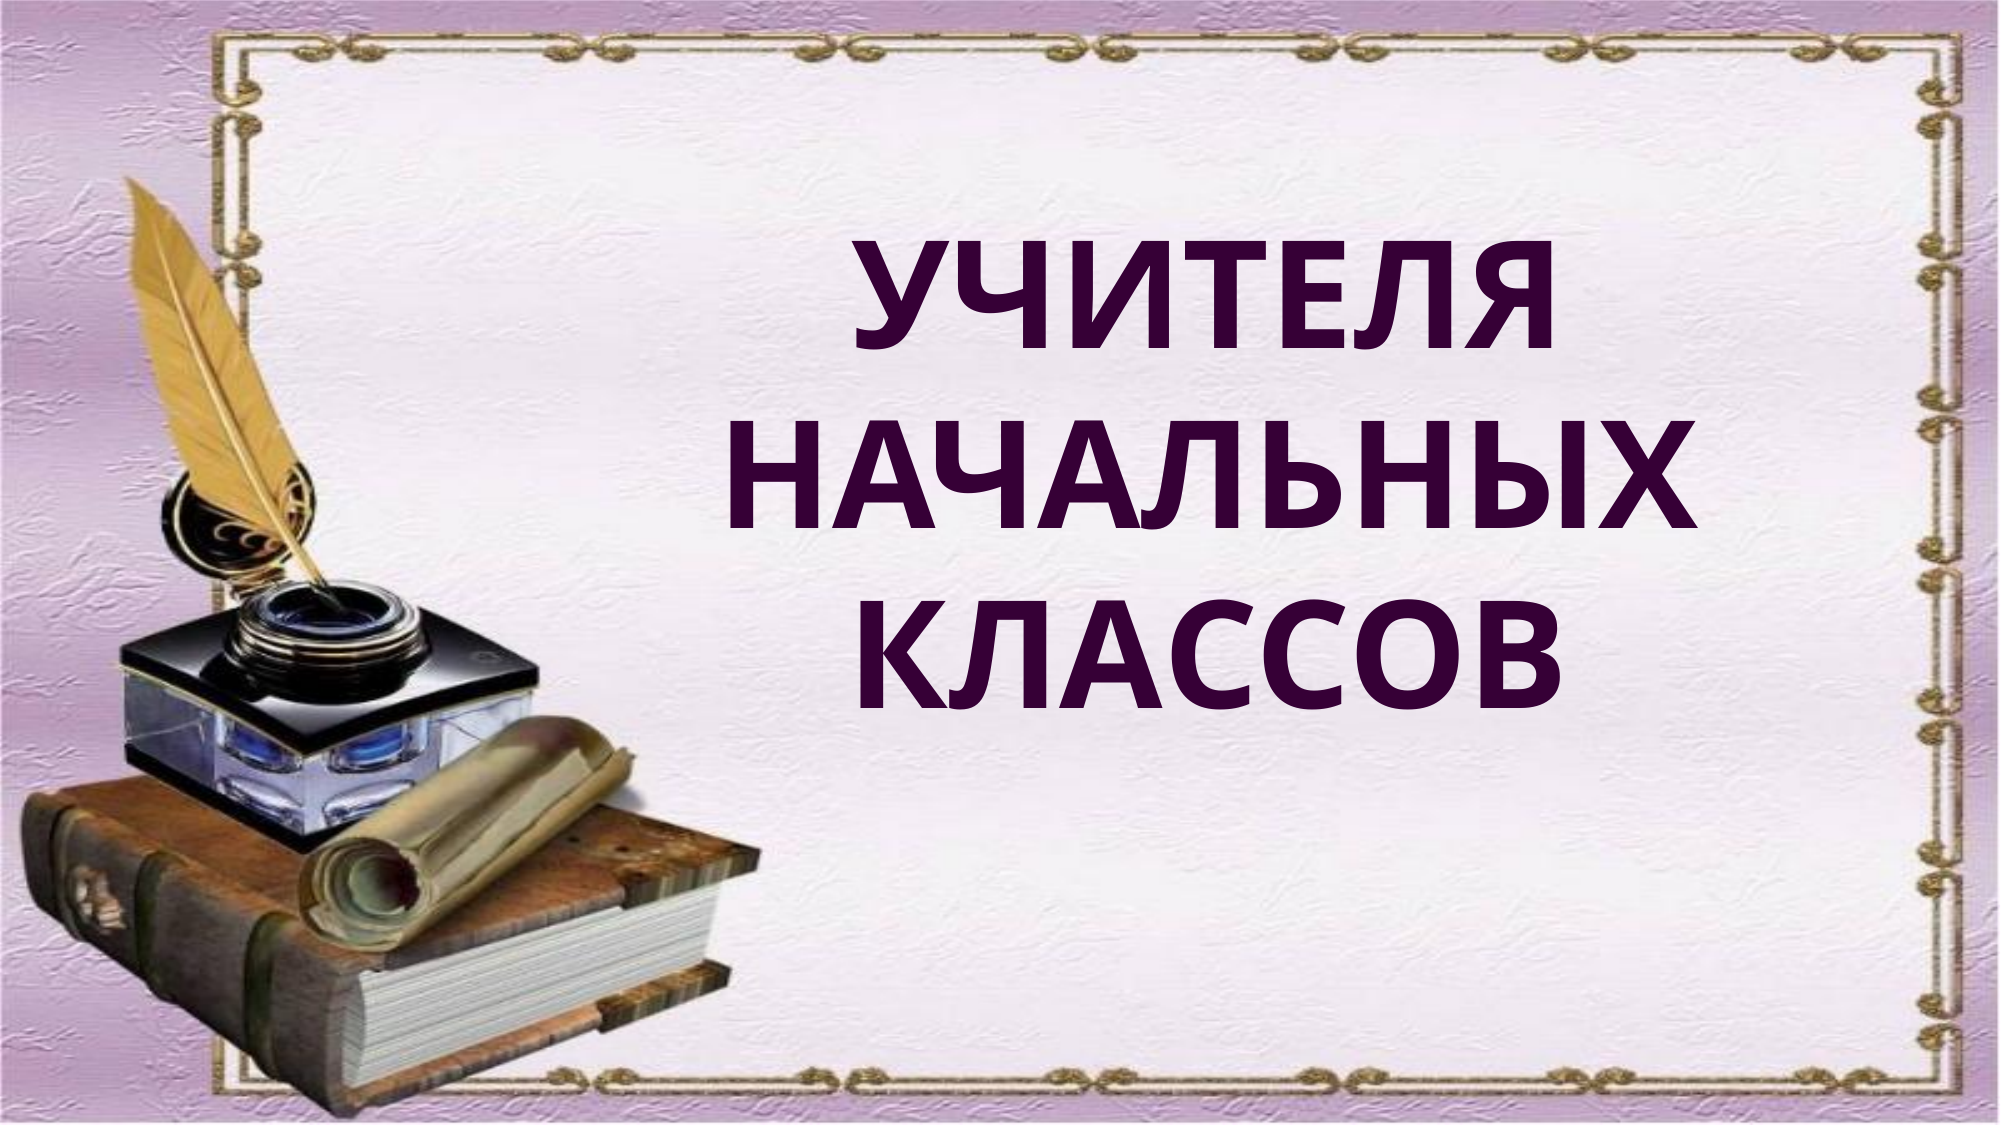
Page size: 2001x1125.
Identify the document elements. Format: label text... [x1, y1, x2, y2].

picture [0, 0, 2001, 1125]
text_box УЧИТЕЛЯ НАЧАЛЬНЫХ КЛАССОВ [523, 191, 1893, 747]
